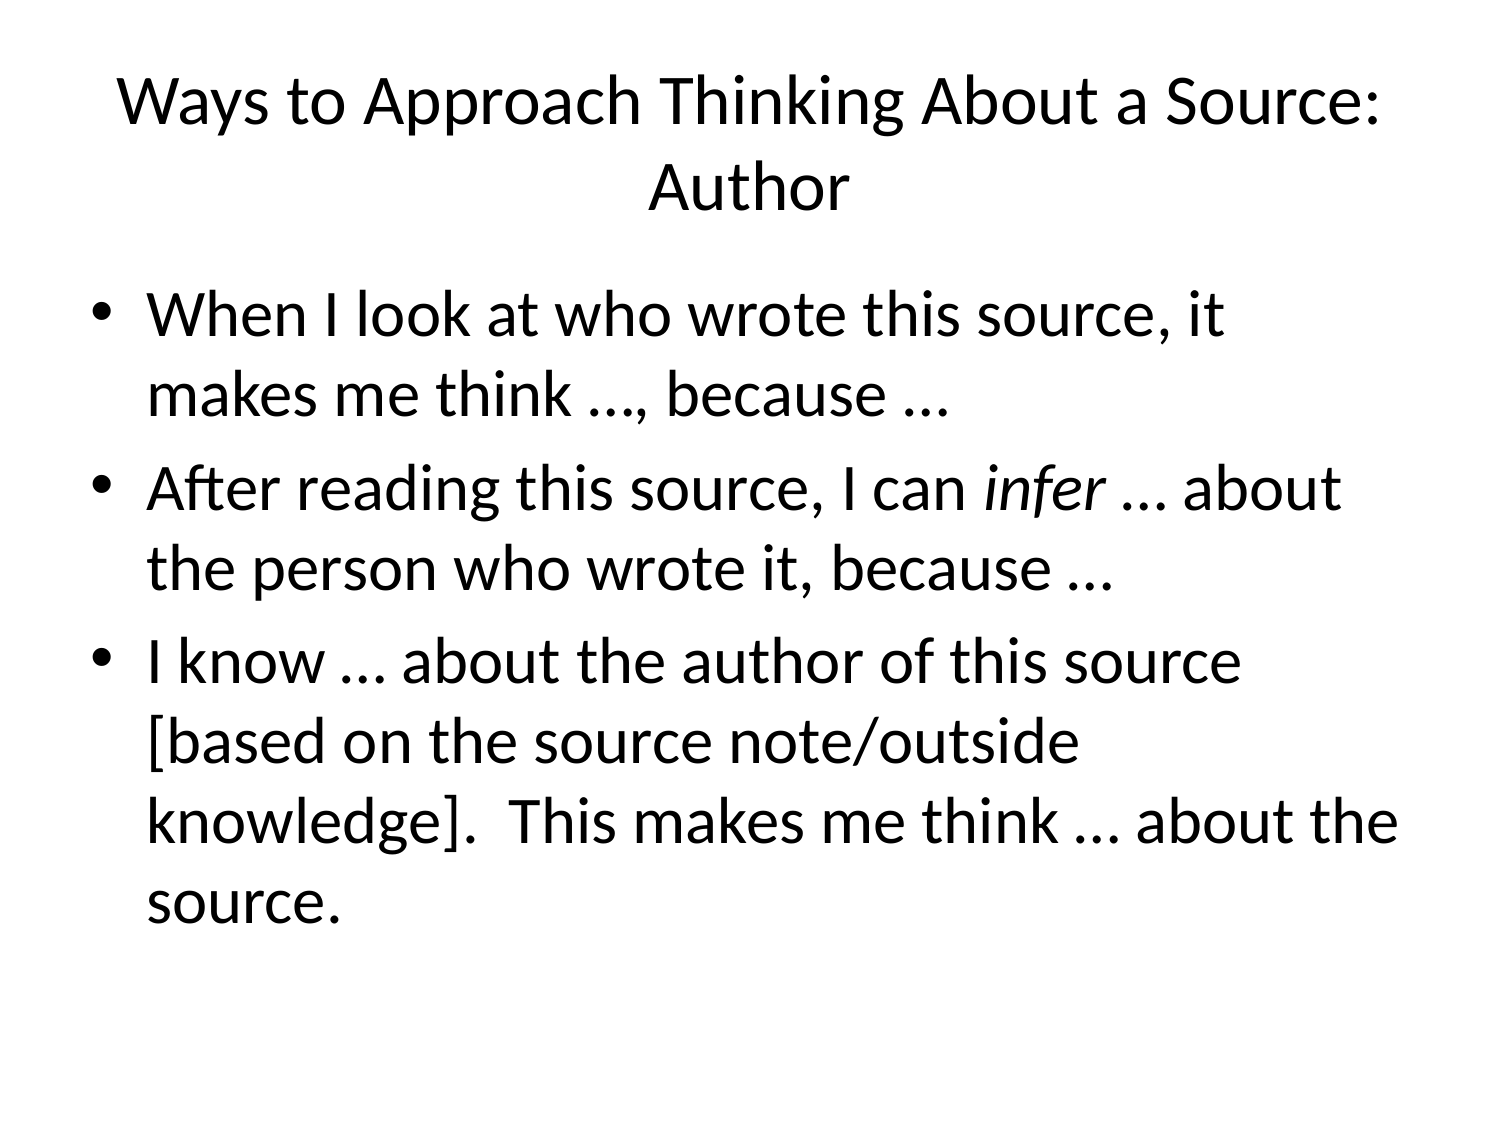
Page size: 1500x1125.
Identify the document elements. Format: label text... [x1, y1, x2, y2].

list When I look at who wrote this source, it makes me think …, because … After reading this source, I can infer … about the person who wrote it, because … I know … about the author of this source [based on the source note/outside knowledge]. This makes me think … about the source. [75, 262, 1425, 1005]
title Ways to Approach Thinking About a Source: Author [75, 45, 1425, 233]
